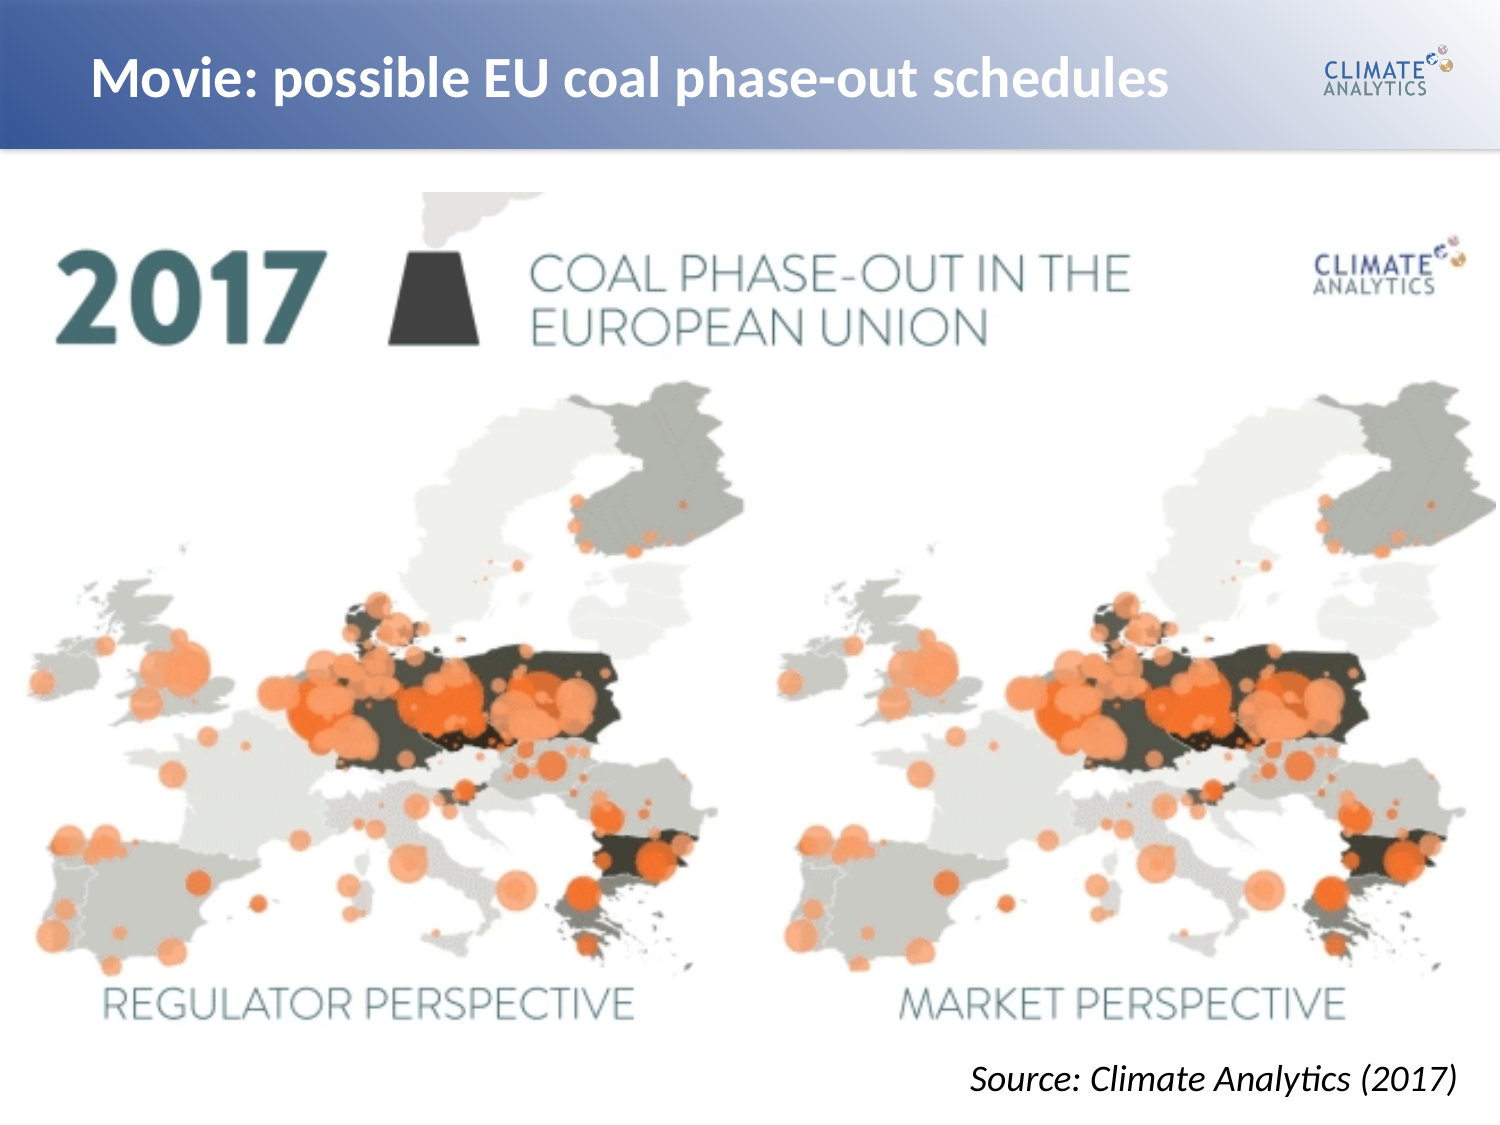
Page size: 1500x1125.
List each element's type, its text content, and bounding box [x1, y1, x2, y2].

title Movie: possible EU coal phase-out schedules [75, 13, 1296, 148]
picture [0, 192, 1496, 1034]
text_box Source: Climate Analytics (2017) [352, 1046, 1473, 1106]
